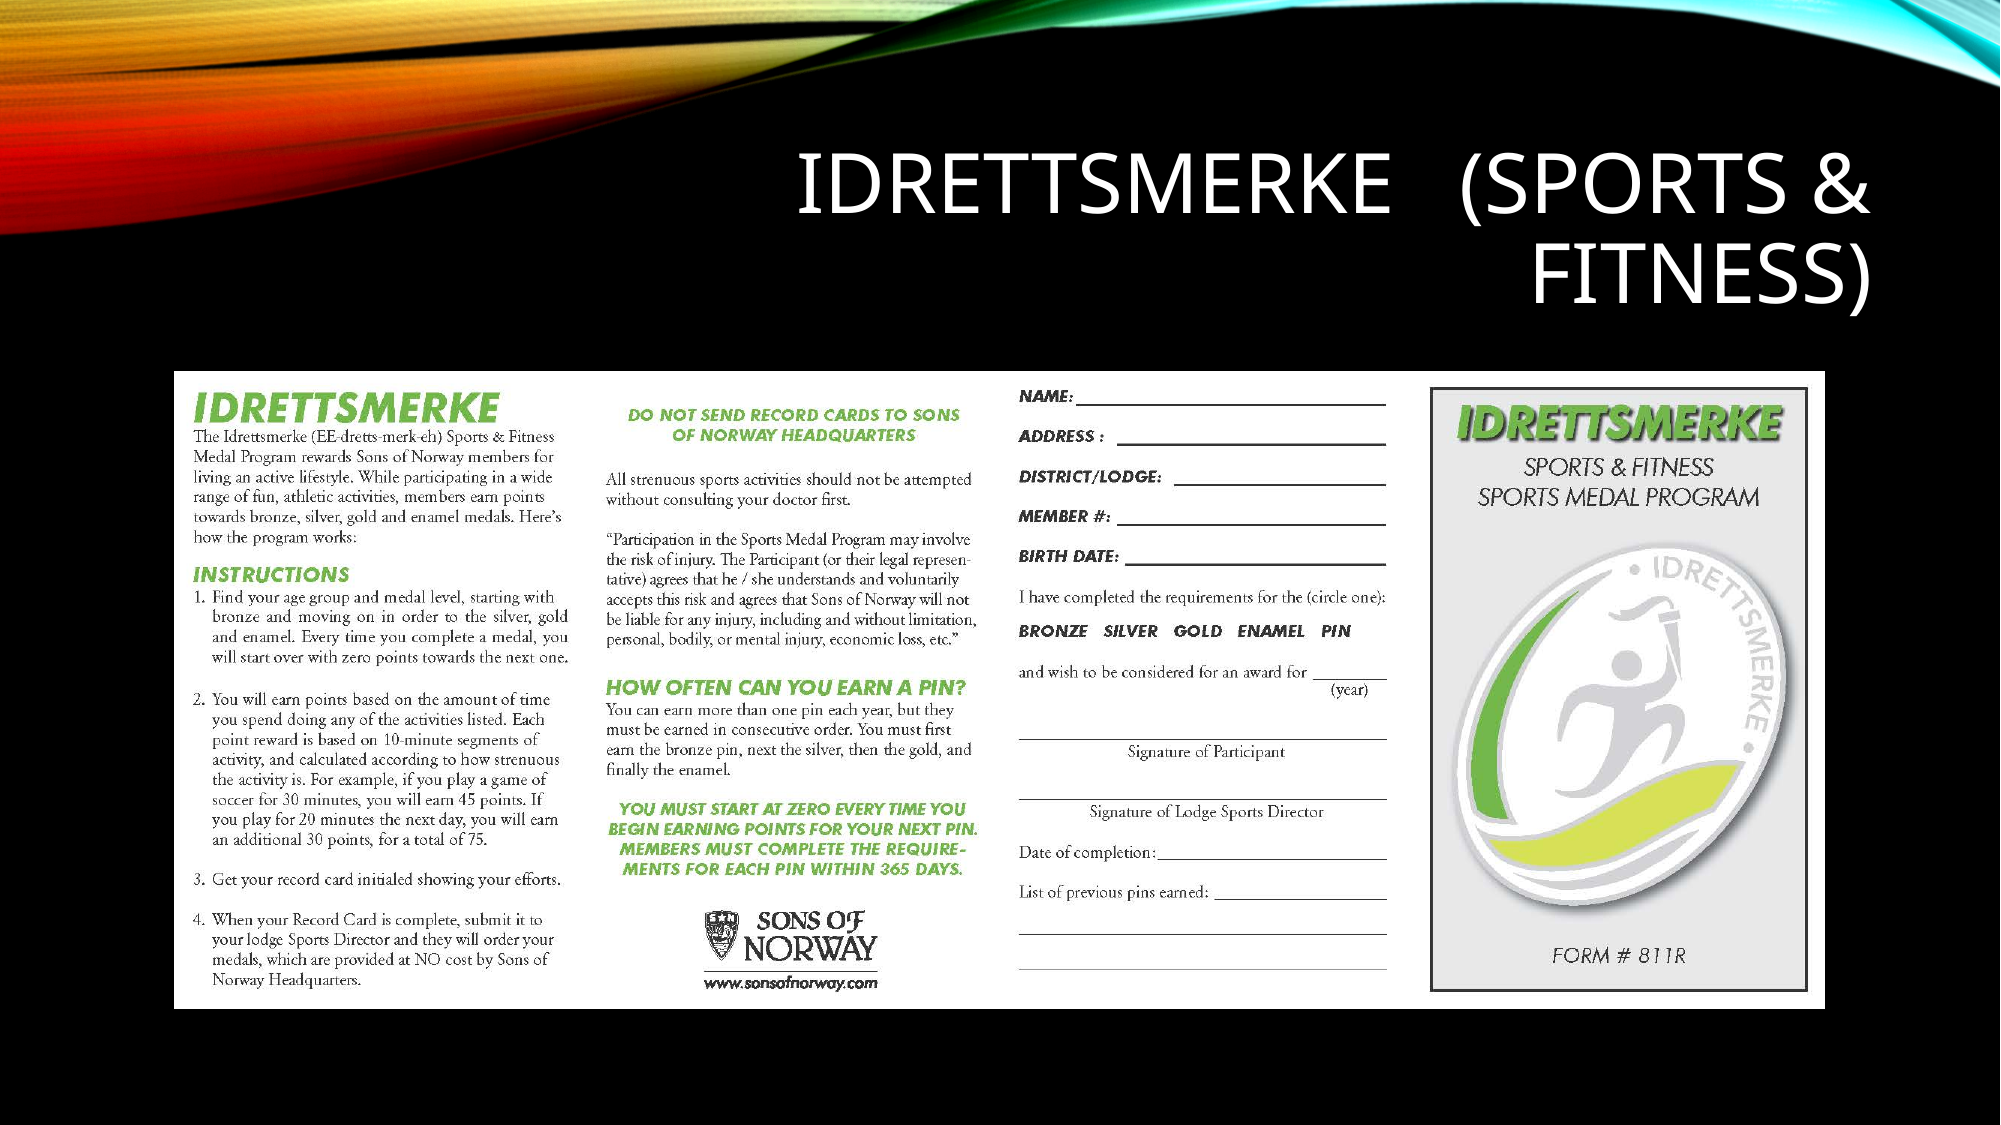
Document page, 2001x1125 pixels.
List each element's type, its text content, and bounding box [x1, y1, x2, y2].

picture [0, 0, 2000, 237]
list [174, 370, 1826, 1009]
title Idrettsmerke (sports & fitness) [474, 125, 1888, 338]
